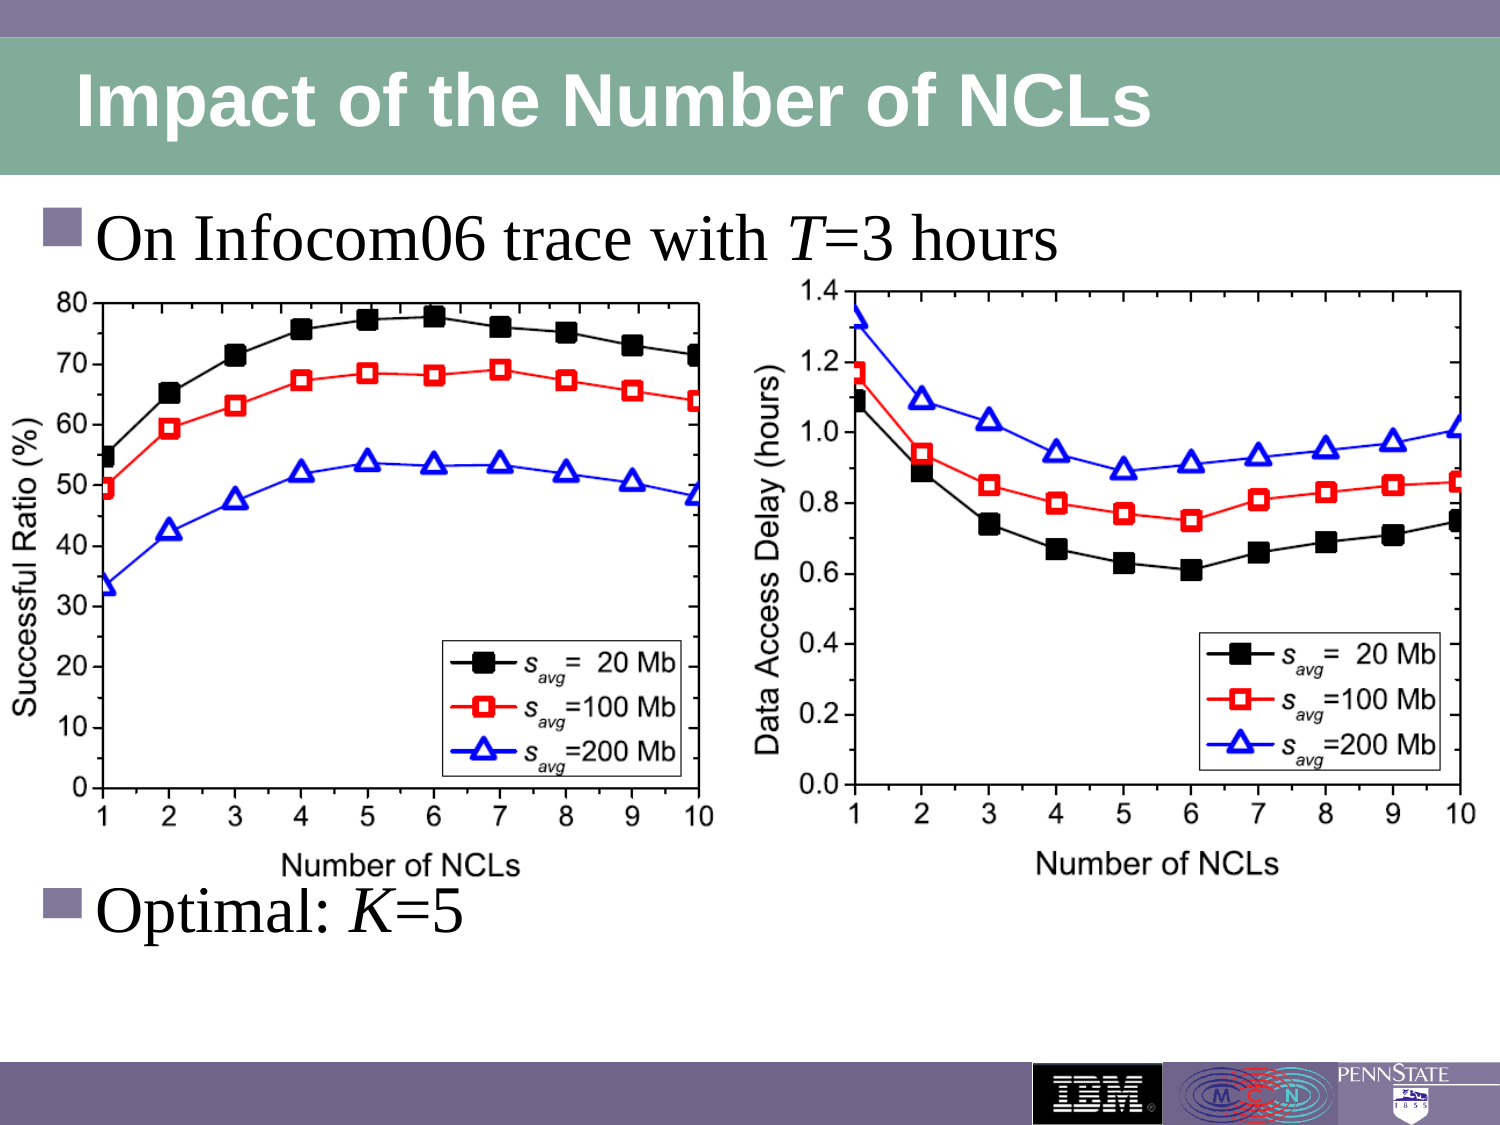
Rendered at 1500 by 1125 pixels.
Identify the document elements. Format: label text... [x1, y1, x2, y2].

picture [0, 1062, 1500, 1125]
list On Infocom06 trace with T=3 hours Optimal: K=5 [37, 894, 1463, 1013]
title Impact of the Number of NCLs [74, 49, 1463, 163]
picture [0, 287, 743, 888]
list On Infocom06 trace with T=3 hours Optimal: K=5 [37, 199, 1463, 285]
picture [745, 274, 1500, 887]
